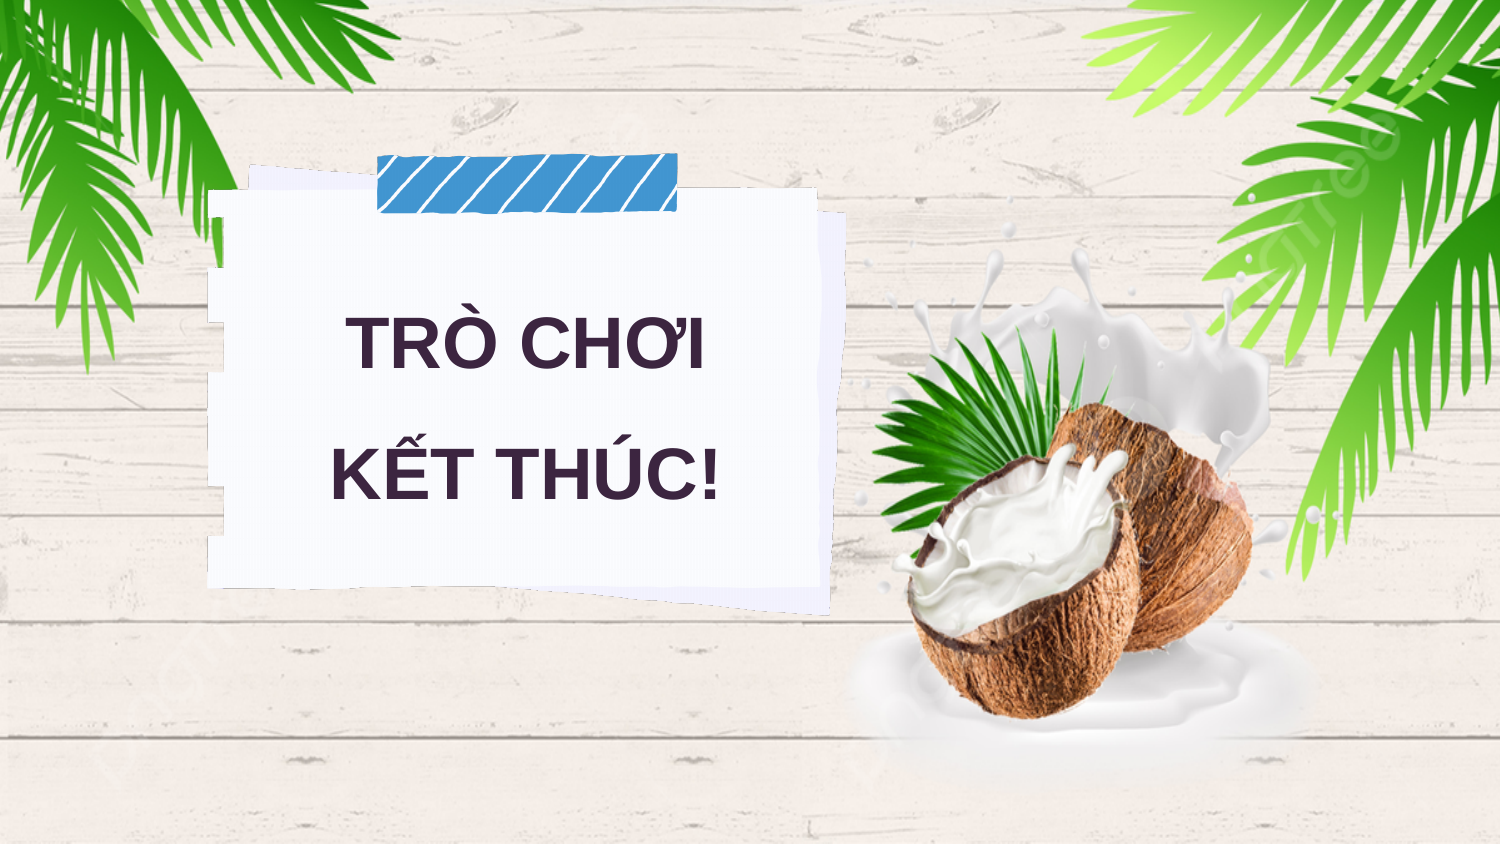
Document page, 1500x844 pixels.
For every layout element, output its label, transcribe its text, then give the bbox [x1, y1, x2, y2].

text_box TRÒ CHƠI KẾT THÚC! [281, 251, 771, 515]
picture [0, 0, 1500, 844]
text_box [206, 153, 847, 616]
